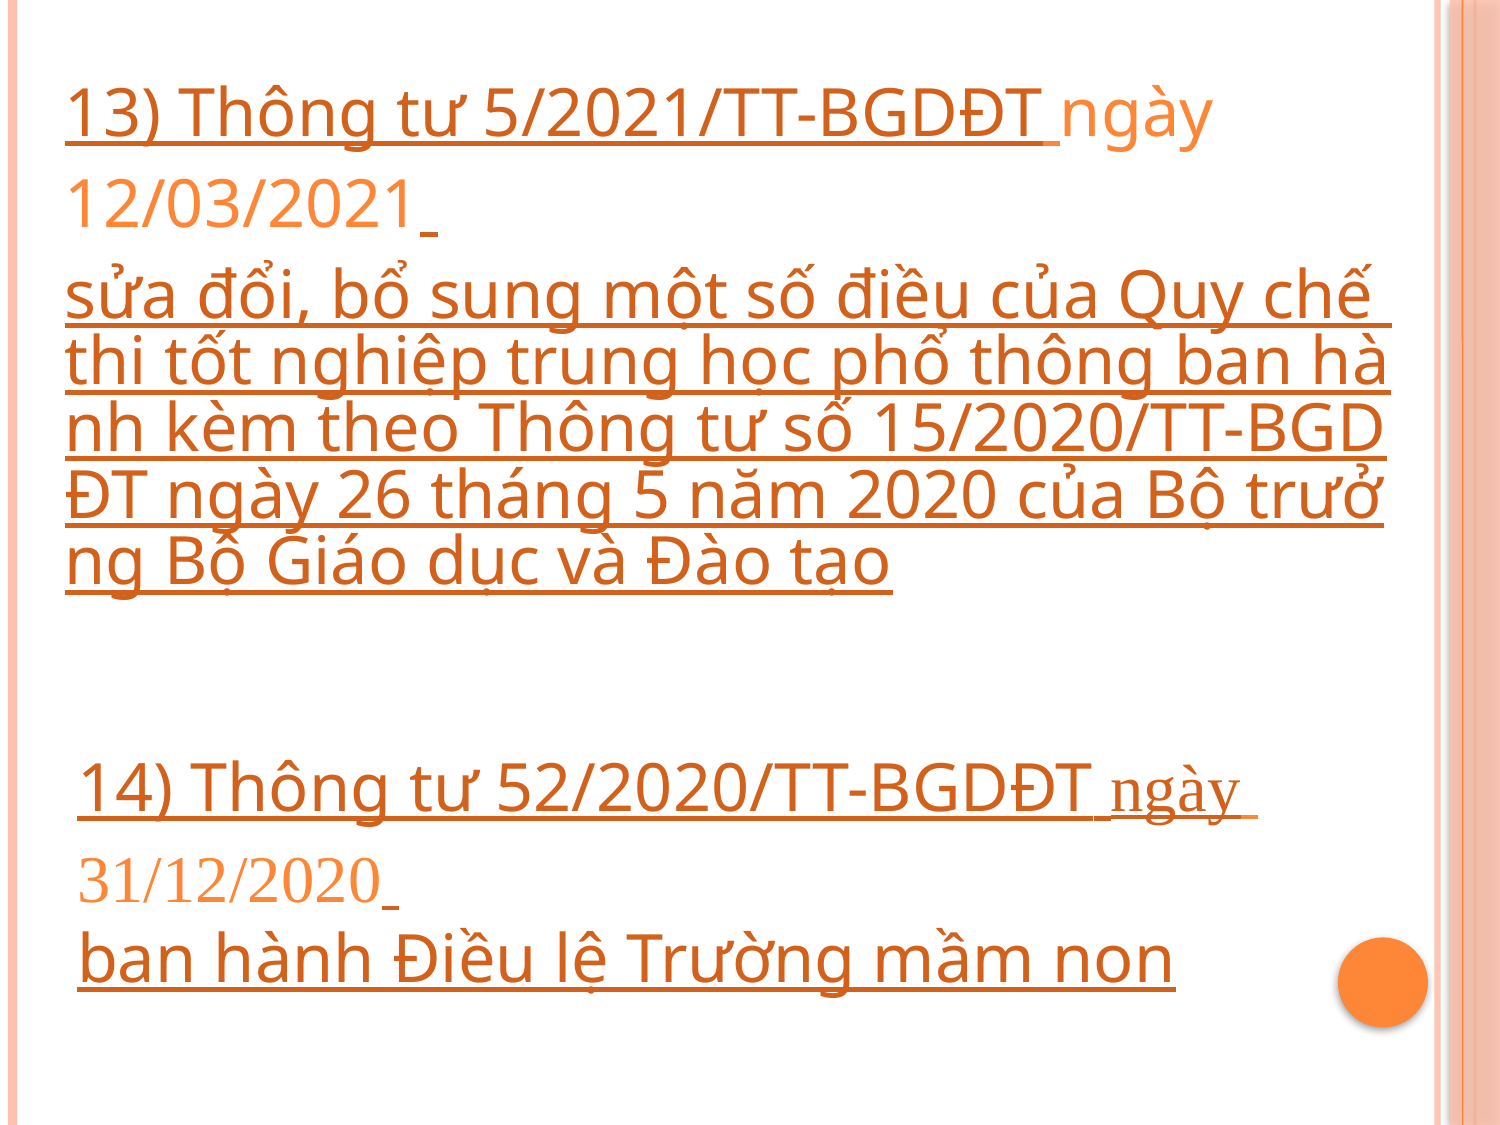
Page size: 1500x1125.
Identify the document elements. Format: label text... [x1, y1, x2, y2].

text_box 14) Thông tư 52/2020/TT-BGDĐT ngày 31/12/2020 ban hành Điều lệ Trường mầm non [62, 737, 1413, 1014]
text_box 13) Thông tư 5/2021/TT-BGDĐT ngày 12/03/2021 sửa đổi, bổ sung một số điều của Quy chế thi tốt nghiệp trung học phổ thông ban hành kèm theo Thông tư số 15/2020/TT-BGDĐT ngày 26 tháng 5 năm 2020 của Bộ trưởng Bộ Giáo dục và Đào tạo [49, 62, 1413, 350]
